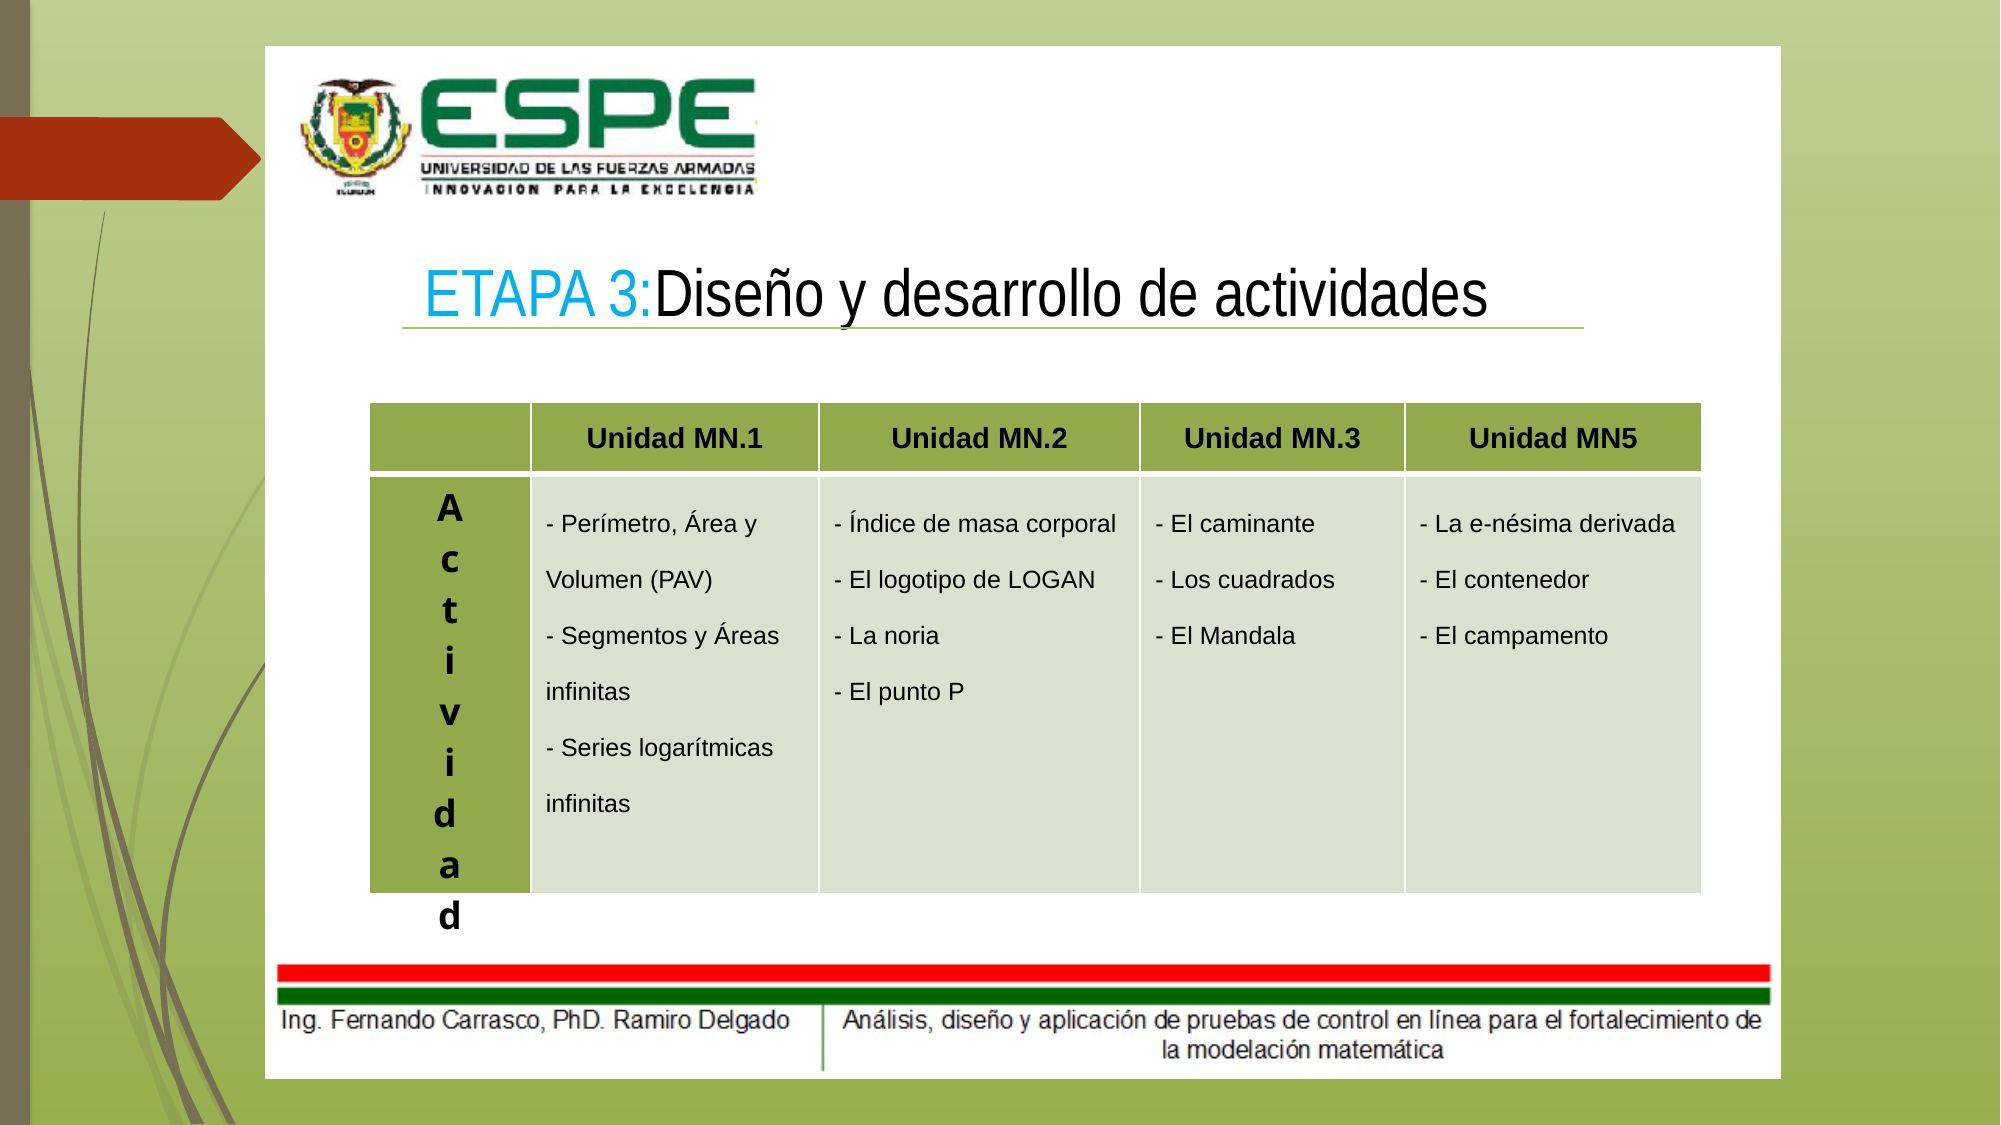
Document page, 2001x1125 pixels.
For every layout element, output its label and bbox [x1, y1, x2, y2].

picture [265, 46, 1782, 1079]
